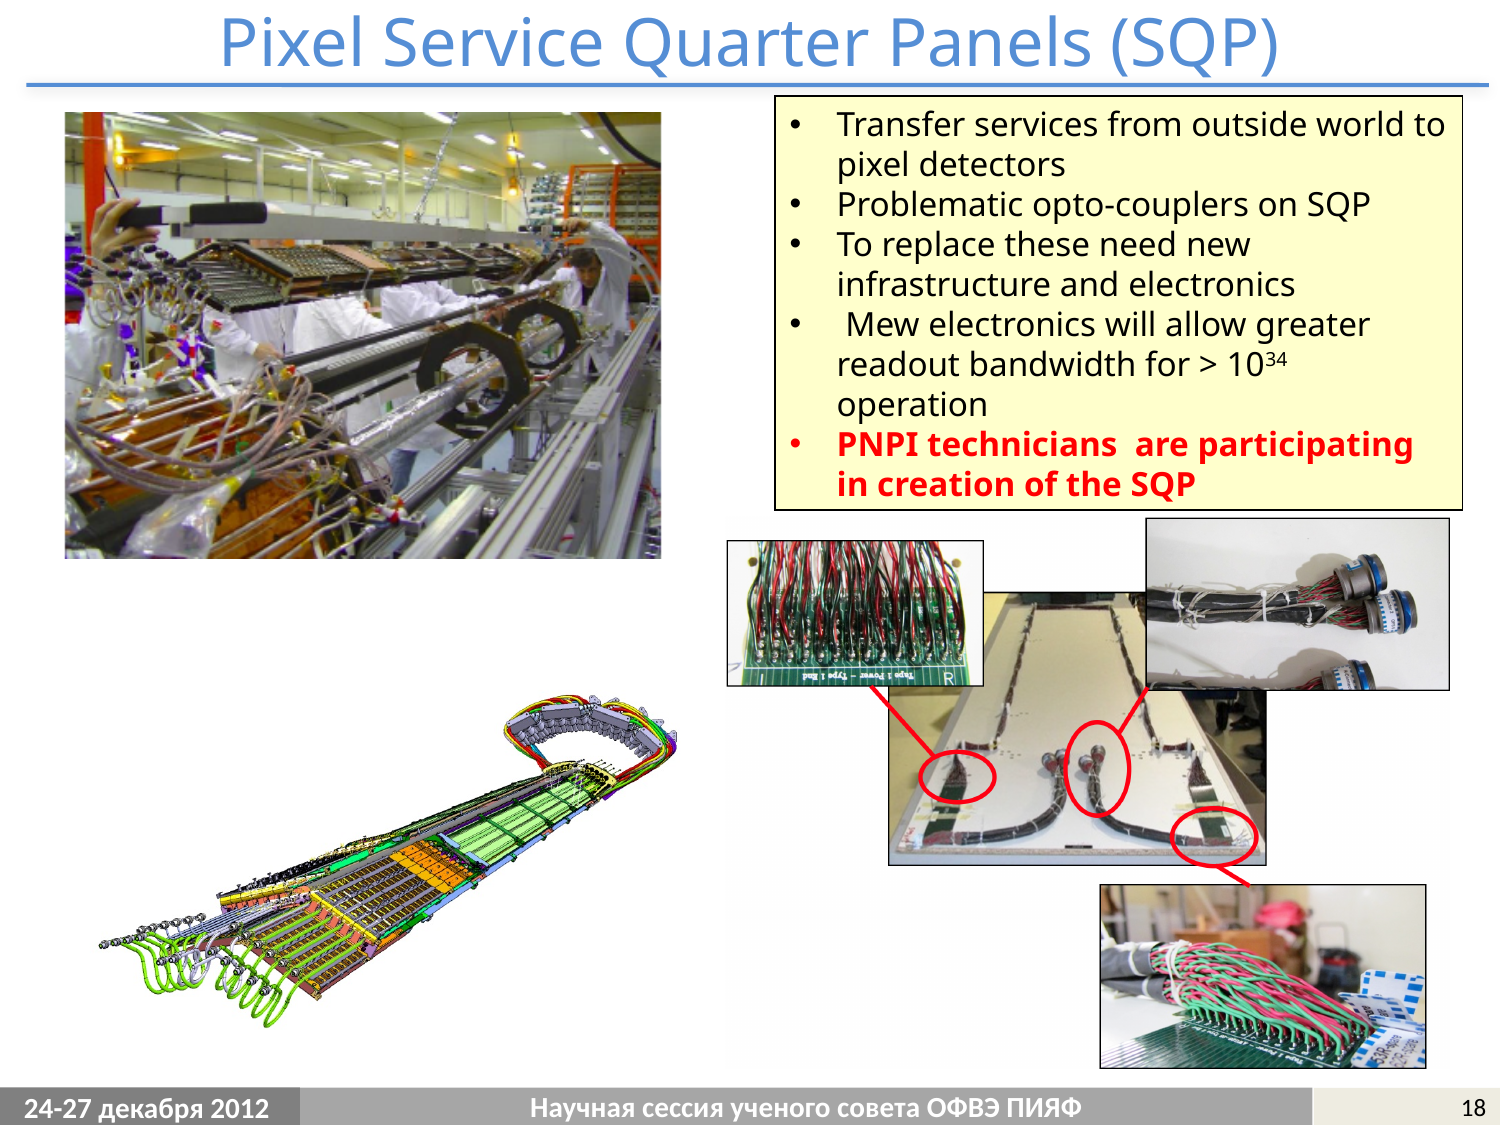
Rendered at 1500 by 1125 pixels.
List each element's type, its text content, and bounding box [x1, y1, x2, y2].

footer Научная сессия ученого совета ОФВЭ ПИЯФ [300, 1087, 1313, 1125]
text_box Transfer services from outside world to pixel detectors Problematic opto-couplers on SQP To replace these need new infrastructure and electronics Mew electronics will allow greater readout bandwidth for > 1034 operation PNPI technicians are participating in creation of the SQP [774, 96, 1463, 511]
title Pixel Service Quarter Panels (SQP) [75, 0, 1425, 80]
picture [62, 112, 663, 559]
picture [24, 516, 1451, 1069]
